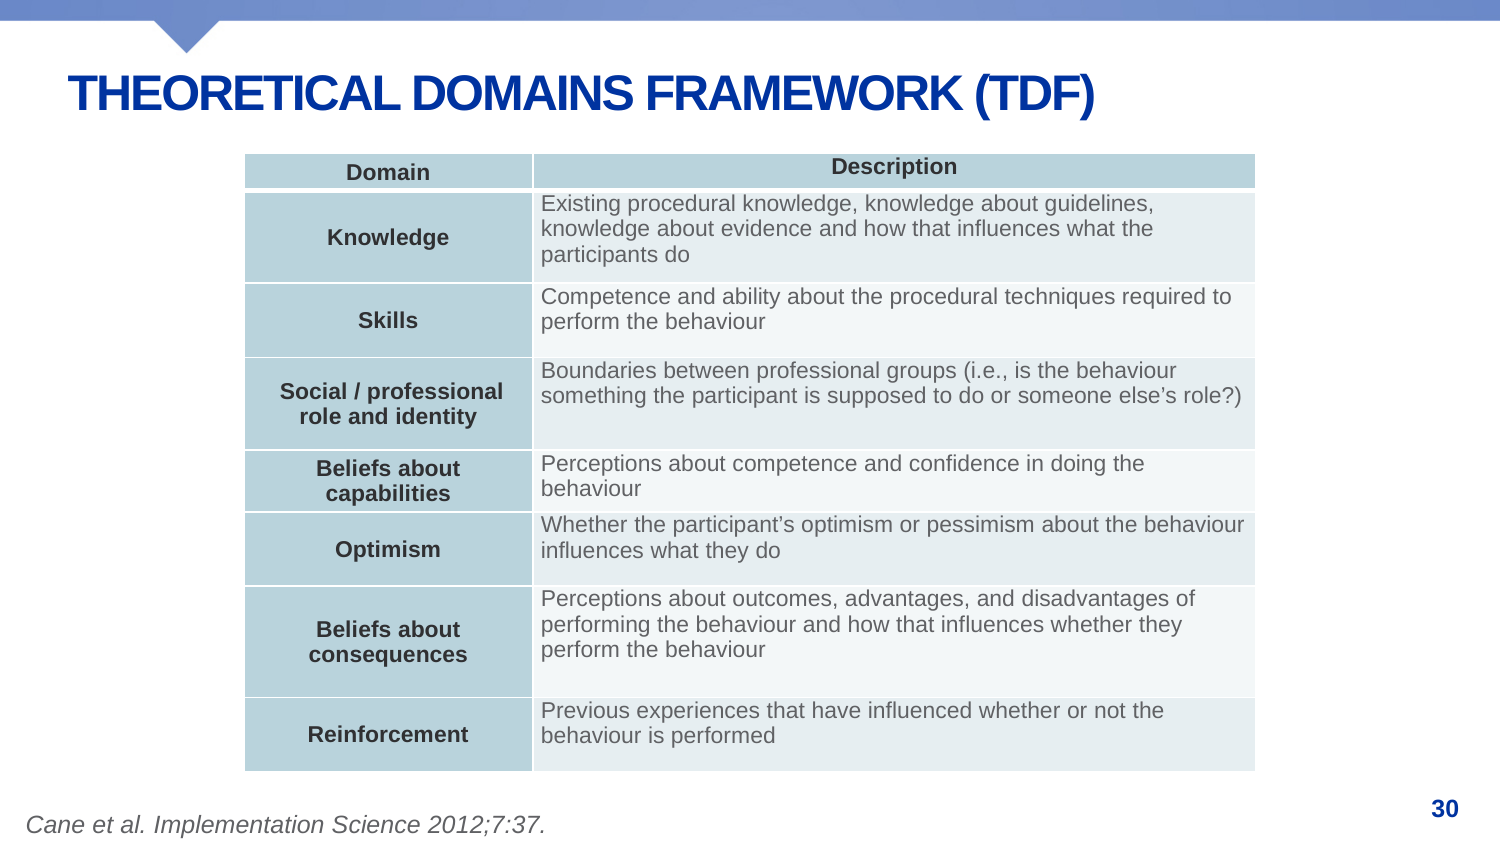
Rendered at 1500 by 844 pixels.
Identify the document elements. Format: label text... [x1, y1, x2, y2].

table_cell Social / professional role and identity [245, 358, 532, 449]
table_cell Existing procedural knowledge, knowledge about guidelines, knowledge about evidence and how that influences what the participants do [534, 193, 1255, 282]
table_cell Previous experiences that have influenced whether or not the behaviour is performed [534, 698, 1255, 771]
text_box Theoretical domains framework (TDF) [52, 64, 1328, 154]
table_cell Knowledge [245, 193, 532, 282]
text_box Cane et al. Implementation Science 2012;7:37. [10, 801, 822, 844]
table_cell Optimism [245, 513, 532, 585]
table_cell Perceptions about competence and confidence in doing the behaviour [534, 451, 1255, 511]
table_cell Competence and ability about the procedural techniques required to perform the behaviour [534, 284, 1255, 357]
table_cell Perceptions about outcomes, advantages, and disadvantages of performing the behaviour and how that influences whether they perform the behaviour [534, 587, 1255, 697]
table_cell Reinforcement [245, 698, 532, 771]
table_header Description [534, 154, 1255, 188]
table_cell Skills [245, 284, 532, 357]
table_cell Beliefs about capabilities [245, 451, 532, 511]
table_cell Whether the participant’s optimism or pessimism about the behaviour influences what they do [534, 513, 1255, 585]
picture [0, 0, 1500, 844]
table_cell Boundaries between professional groups (i.e., is the behaviour something the participant is supposed to do or someone else’s role?) [534, 358, 1255, 449]
table_cell Beliefs about consequences [245, 587, 532, 697]
table_header Domain [245, 154, 532, 188]
slide_number 30 [1358, 777, 1475, 838]
